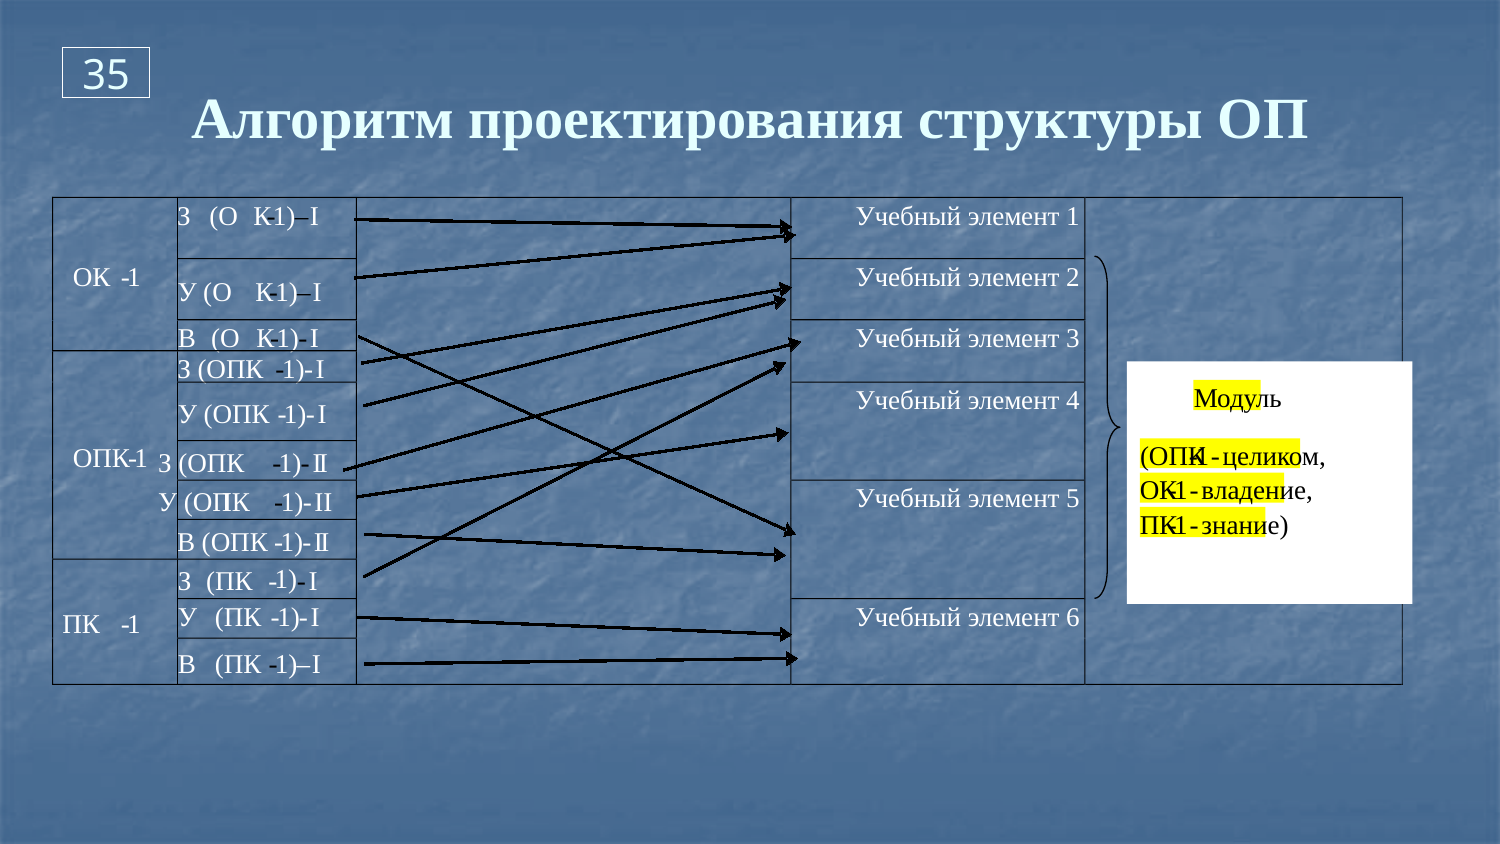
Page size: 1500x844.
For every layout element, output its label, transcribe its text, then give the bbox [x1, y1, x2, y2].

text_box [51, 196, 1413, 773]
text_box 35 [62, 47, 150, 98]
title Алгоритм проектирования структуры ОП [75, 59, 1425, 172]
